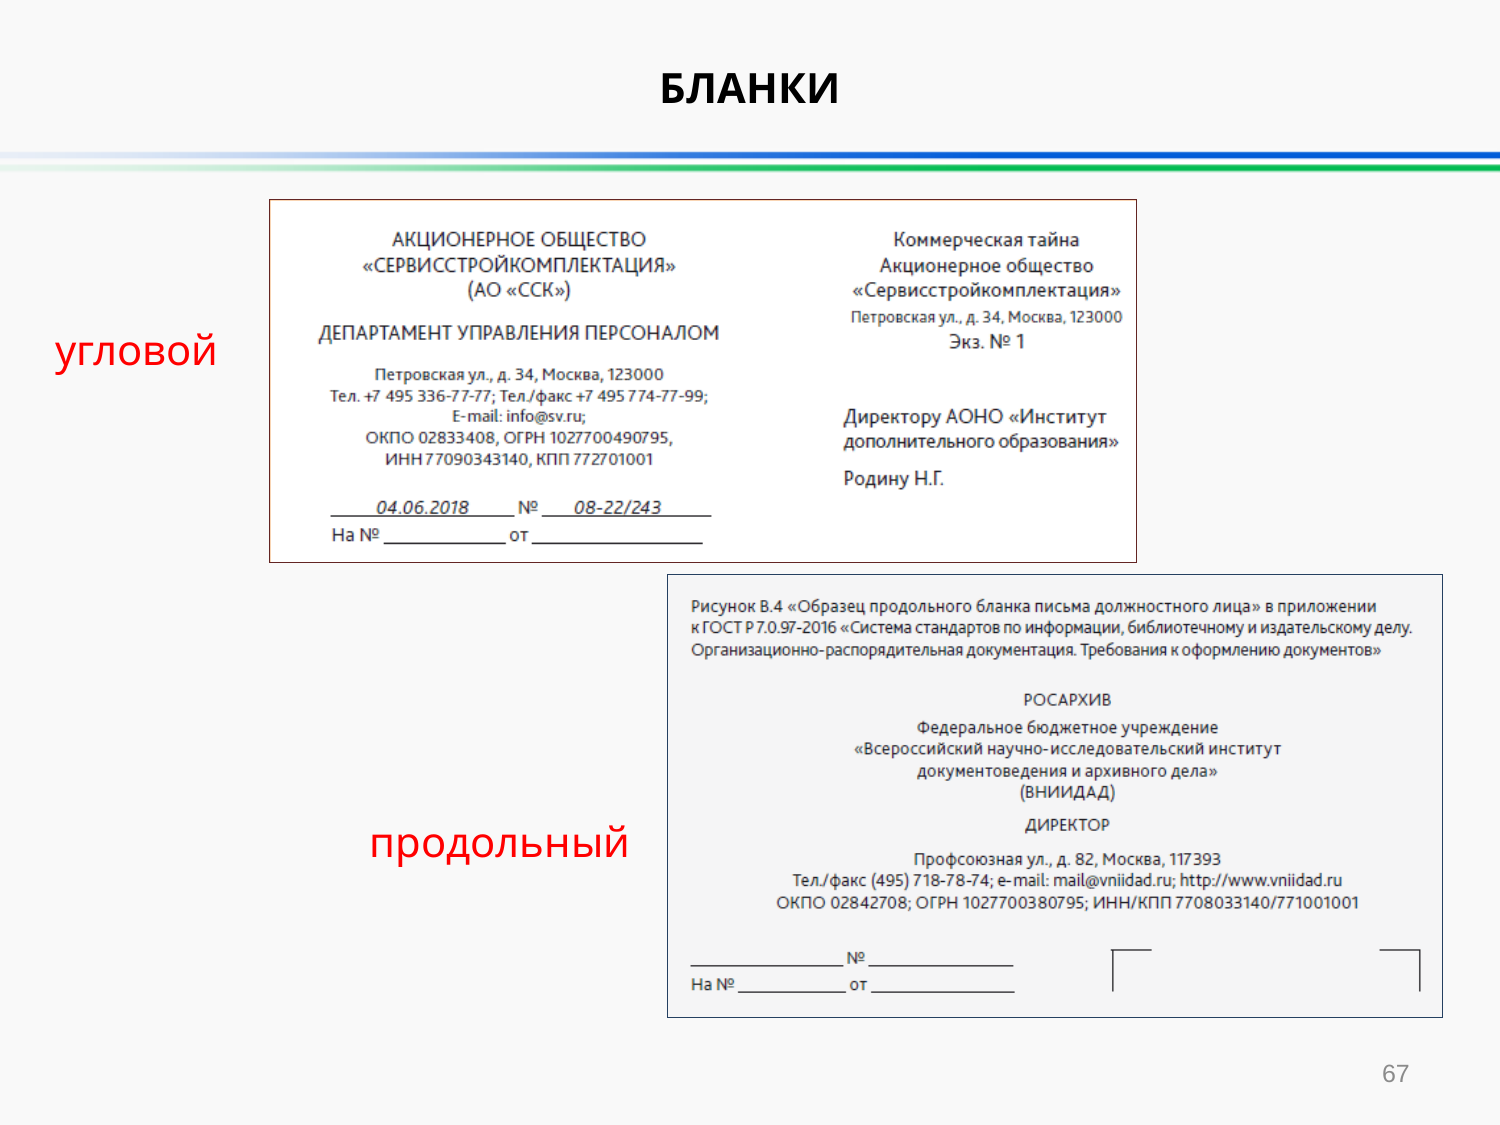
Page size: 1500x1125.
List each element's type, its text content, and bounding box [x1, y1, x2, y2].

text_box продольный [354, 808, 646, 874]
text_box угловой [40, 316, 234, 382]
picture [0, 0, 1500, 1125]
title БЛАНКИ [75, 45, 1425, 129]
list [667, 573, 1444, 1018]
slide_number 67 [1171, 1042, 1425, 1103]
